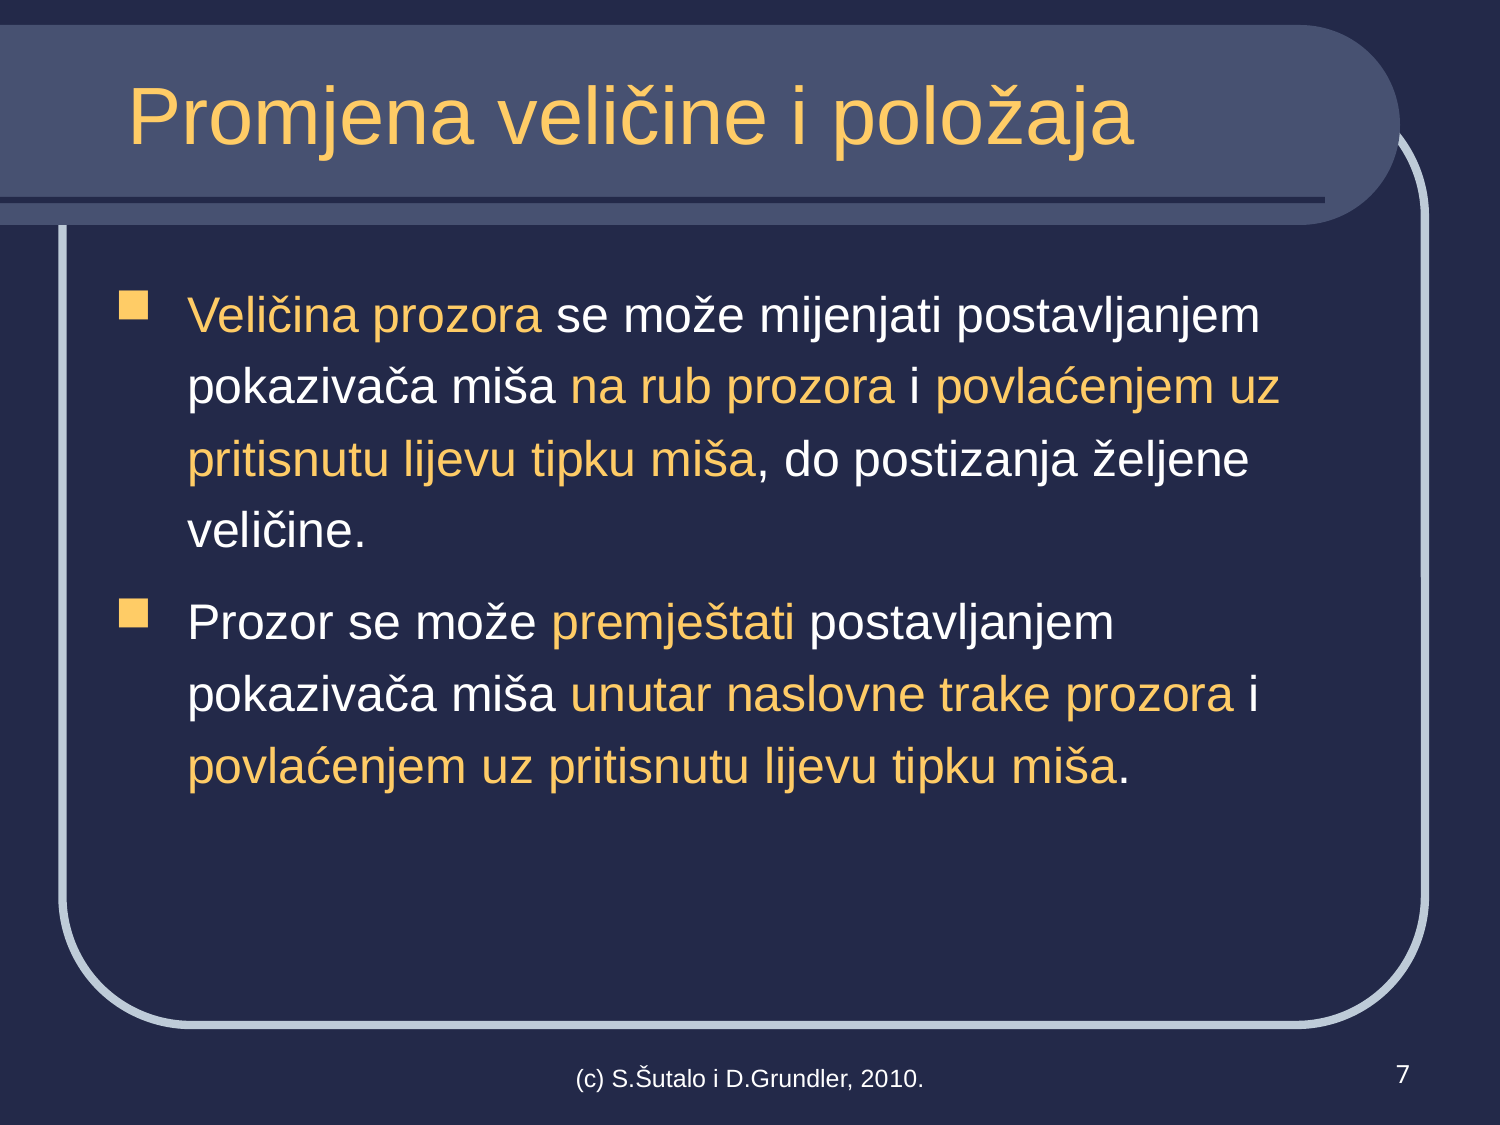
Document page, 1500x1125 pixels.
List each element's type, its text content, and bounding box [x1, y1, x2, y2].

list Veličina prozora se može mijenjati postavljanjem pokazivača miša na rub prozora i povlaćenjem uz pritisnutu lijevu tipku miša, do postizanja željene veličine. Prozor se može premještati postavljanjem pokazivača miša unutar naslovne trake prozora i povlaćenjem uz pritisnutu lijevu tipku miša. [99, 262, 1365, 988]
slide_number 7 [1074, 1024, 1426, 1101]
title Promjena veličine i položaja [111, 37, 1348, 188]
footer (c) S.Šutalo i D.Grundler, 2010. [512, 1024, 988, 1101]
